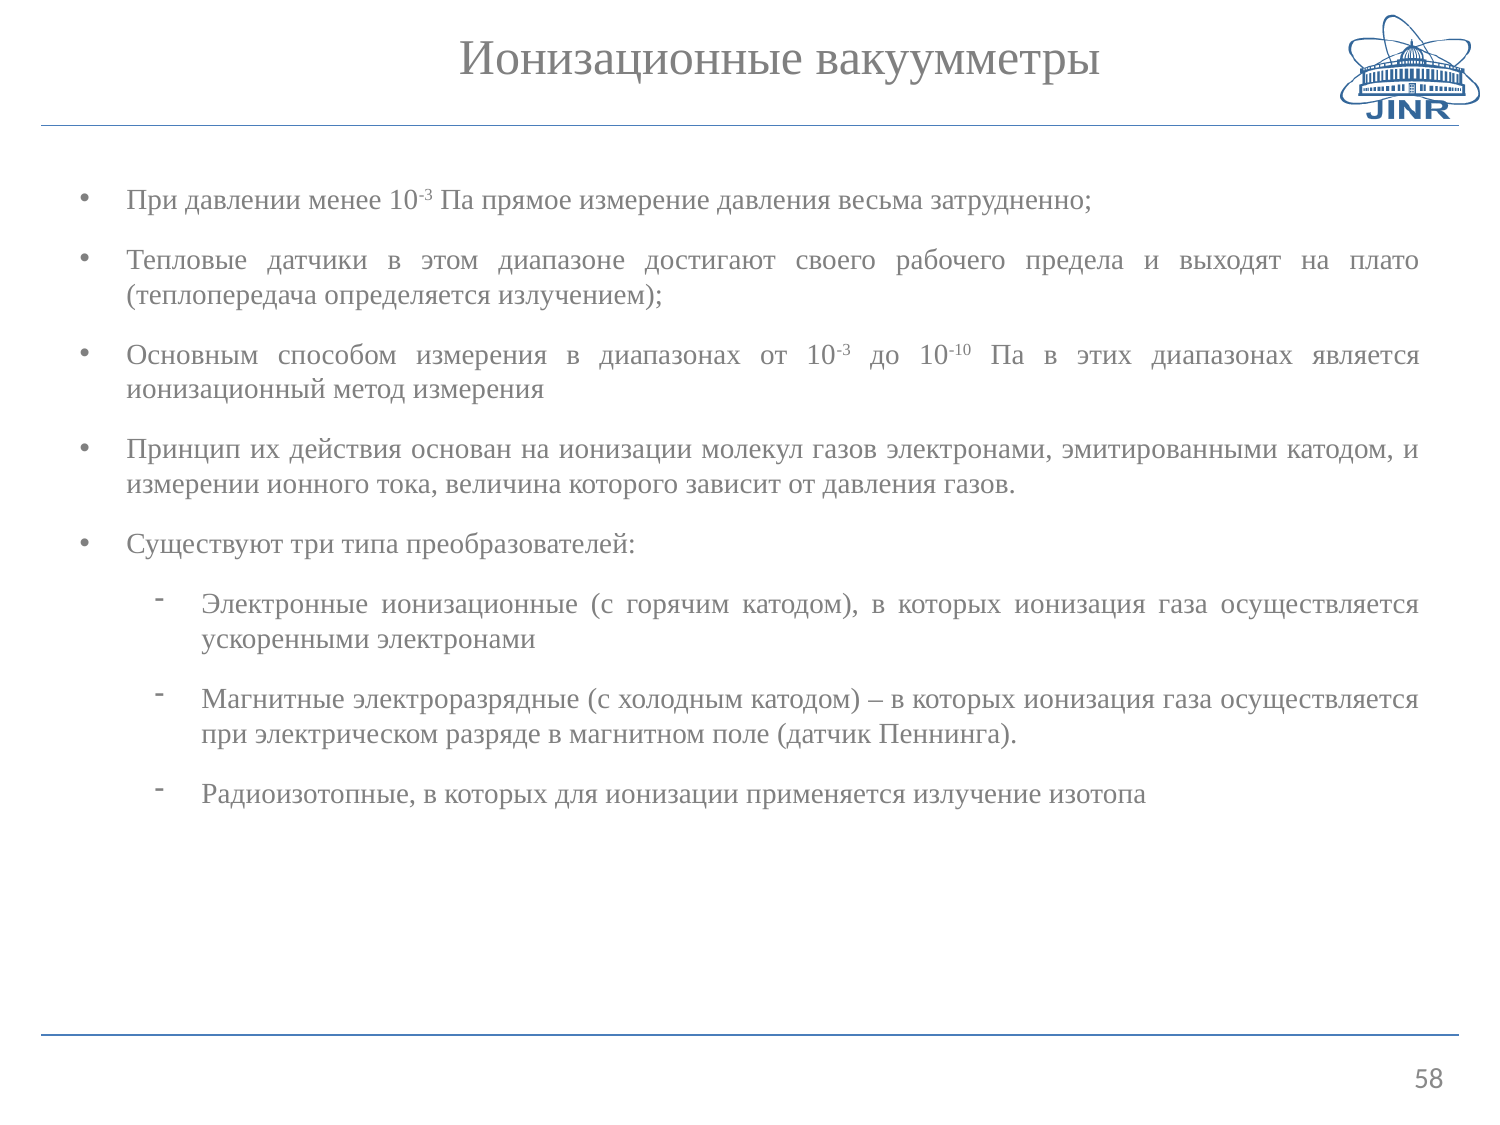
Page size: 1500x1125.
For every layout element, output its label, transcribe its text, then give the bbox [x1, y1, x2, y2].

text_box При давлении менее 10-3 Па прямое измерение давления весьма затрудненно; Тепловые датчики в этом диапазоне достигают своего рабочего предела и выходят на плато (теплопередача определяется излучением); Основным способом измерения в диапазонах от 10-3 до 10-10 Па в этих диапазонах является ионизационный метод измерения Принцип их действия основан на ионизации молекул газов электронами, эмитированными катодом, и измерении ионного тока, величина которого зависит от давления газов. Существуют три типа преобразователей: Электронные ионизационные (с горячим катодом), в которых ионизация газа осуществляется ускоренными электронами Магнитные электроразрядные (с холодным катодом) – в которых ионизация газа осуществляется при электрическом разряде в магнитном поле (датчик Пеннинга). Радиоизотопные, в которых для ионизации применяется излучение изотопа [64, 172, 1436, 817]
picture [1340, 0, 1480, 139]
slide_number 58 [1108, 1046, 1459, 1107]
text_box Ионизационные вакуумметры [104, 2, 1455, 107]
